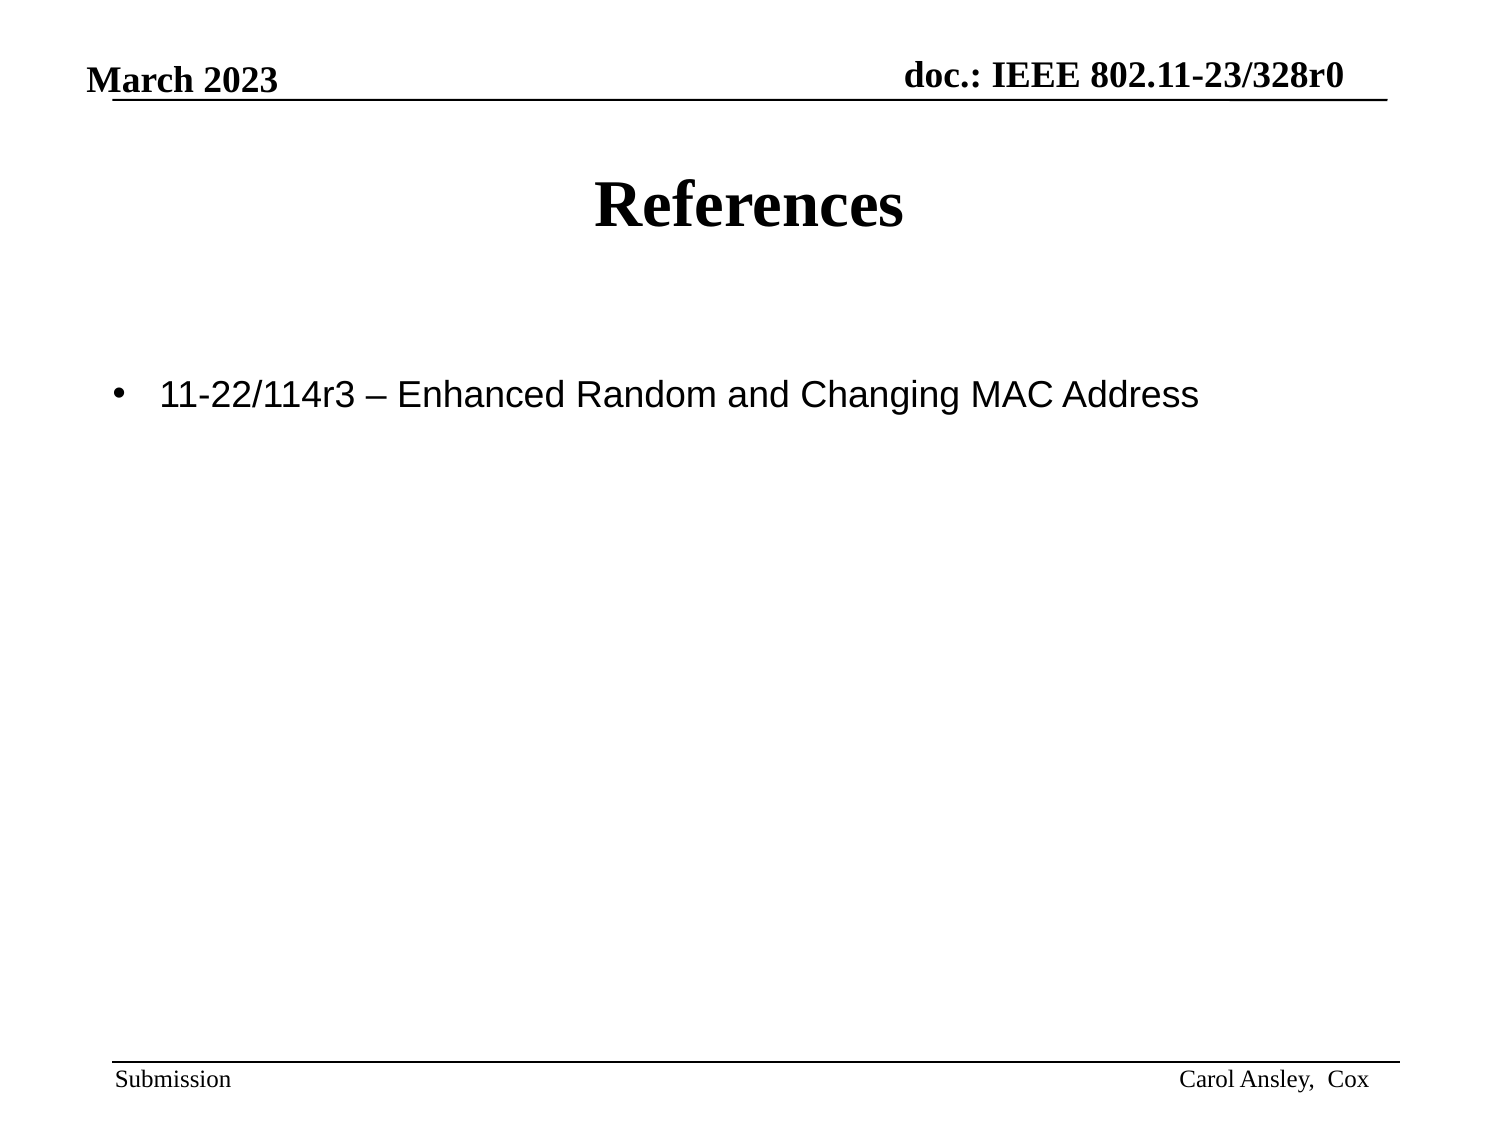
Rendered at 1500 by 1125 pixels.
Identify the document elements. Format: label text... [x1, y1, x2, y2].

title References [111, 111, 1388, 288]
list 11-22/114r3 – Enhanced Random and Changing MAC Address [111, 324, 1388, 1001]
